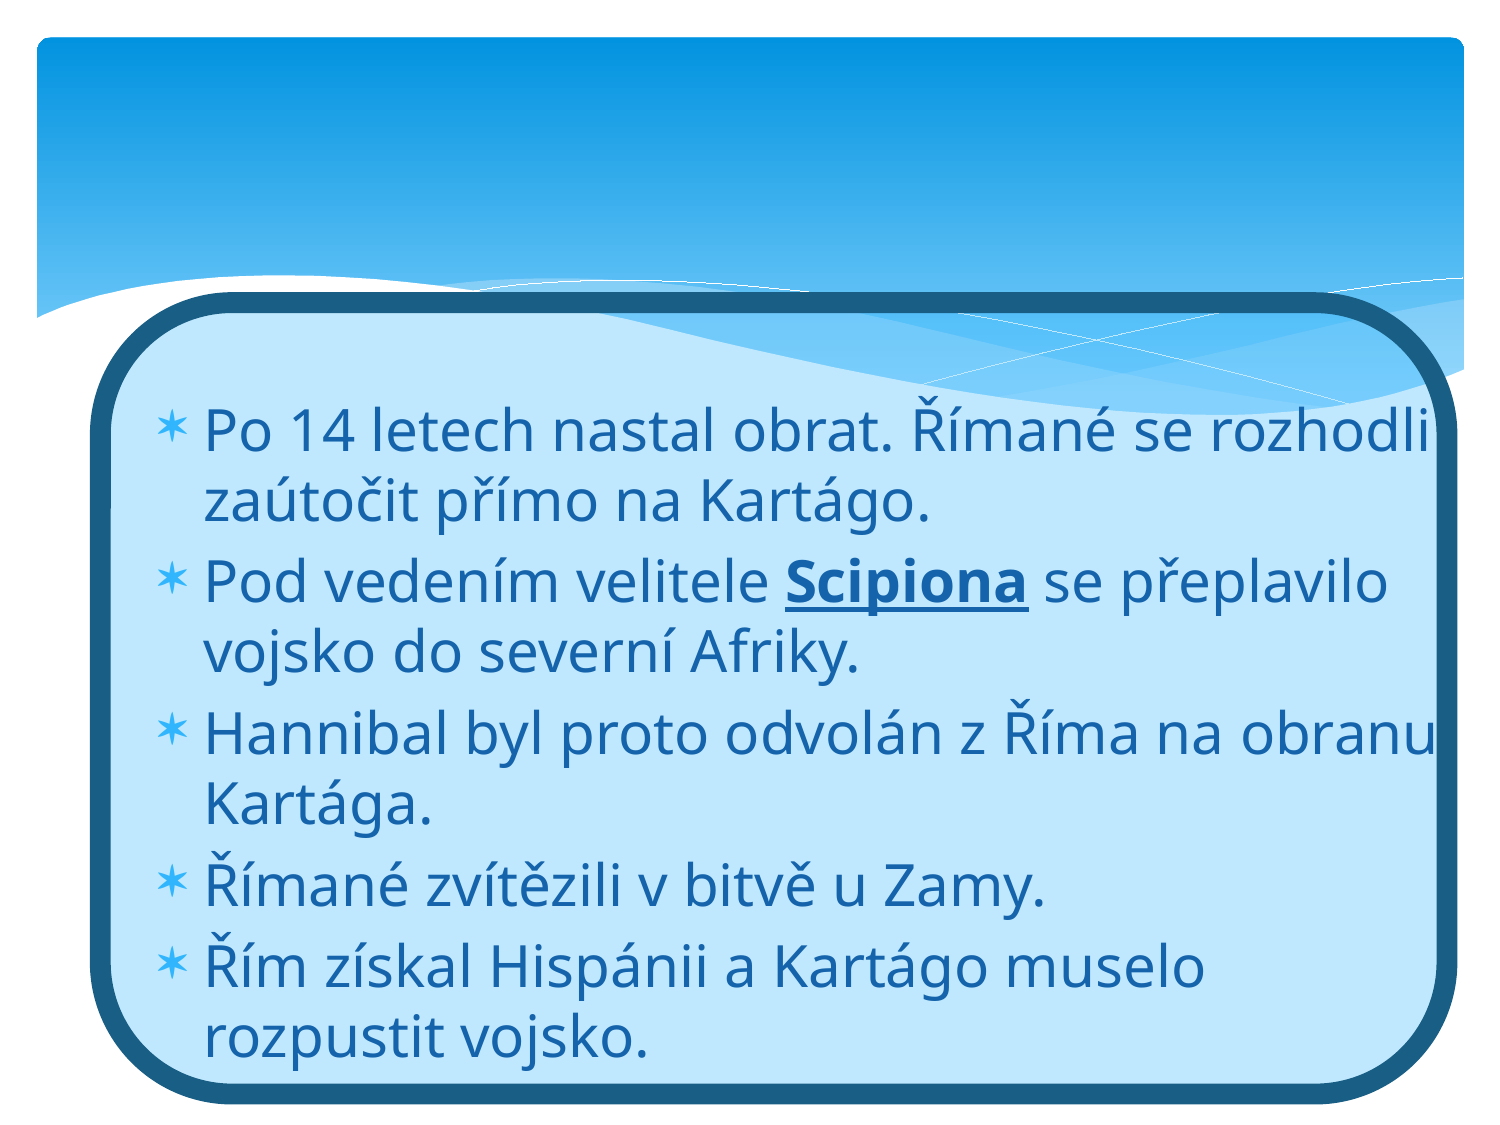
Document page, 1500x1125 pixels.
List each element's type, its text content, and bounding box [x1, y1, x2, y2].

text_box [98, 301, 1449, 1096]
list Po 14 letech nastal obrat. Římané se rozhodli zaútočit přímo na Kartágo. Pod vedením velitele Scipiona se přeplavilo vojsko do severní Afriky. Hannibal byl proto odvolán z Říma na obranu Kartága. Římané zvítězili v bitvě u Zamy. Řím získal Hispánii a Kartágo muselo rozpustit vojsko. [143, 385, 1459, 1106]
